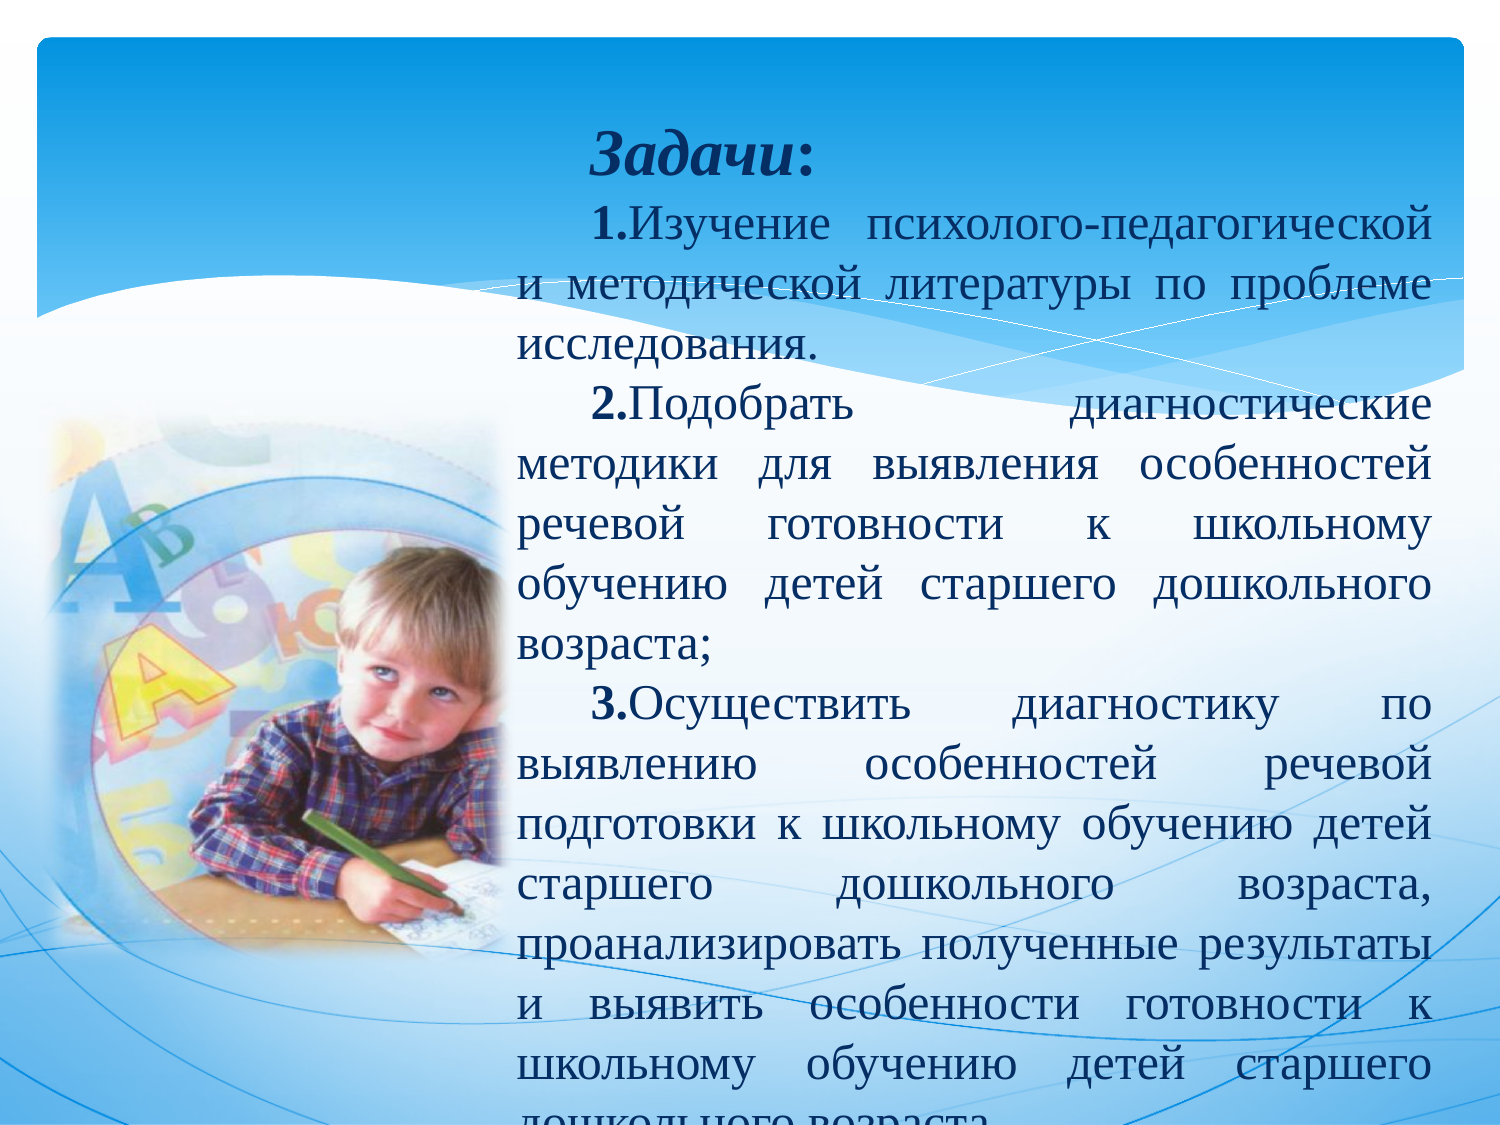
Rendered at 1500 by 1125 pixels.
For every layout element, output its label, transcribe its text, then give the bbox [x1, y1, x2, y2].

text_box [99, 42, 1450, 183]
picture [38, 400, 514, 965]
text_box Задачи: 1.Изучение психолого-педагогической и методической литературы по проблеме исследования. 2.Подобрать диагностические методики для выявления особенностей речевой готовности к школьному обучению детей старшего дошкольного возраста; 3.Осуществить диагностику по выявлению особенностей речевой подготовки к школьному обучению детей старшего дошкольного возраста, проанализировать полученные результаты и выявить особенности готовности к школьному обучению детей старшего дошкольного возраста. [501, 101, 1448, 1125]
